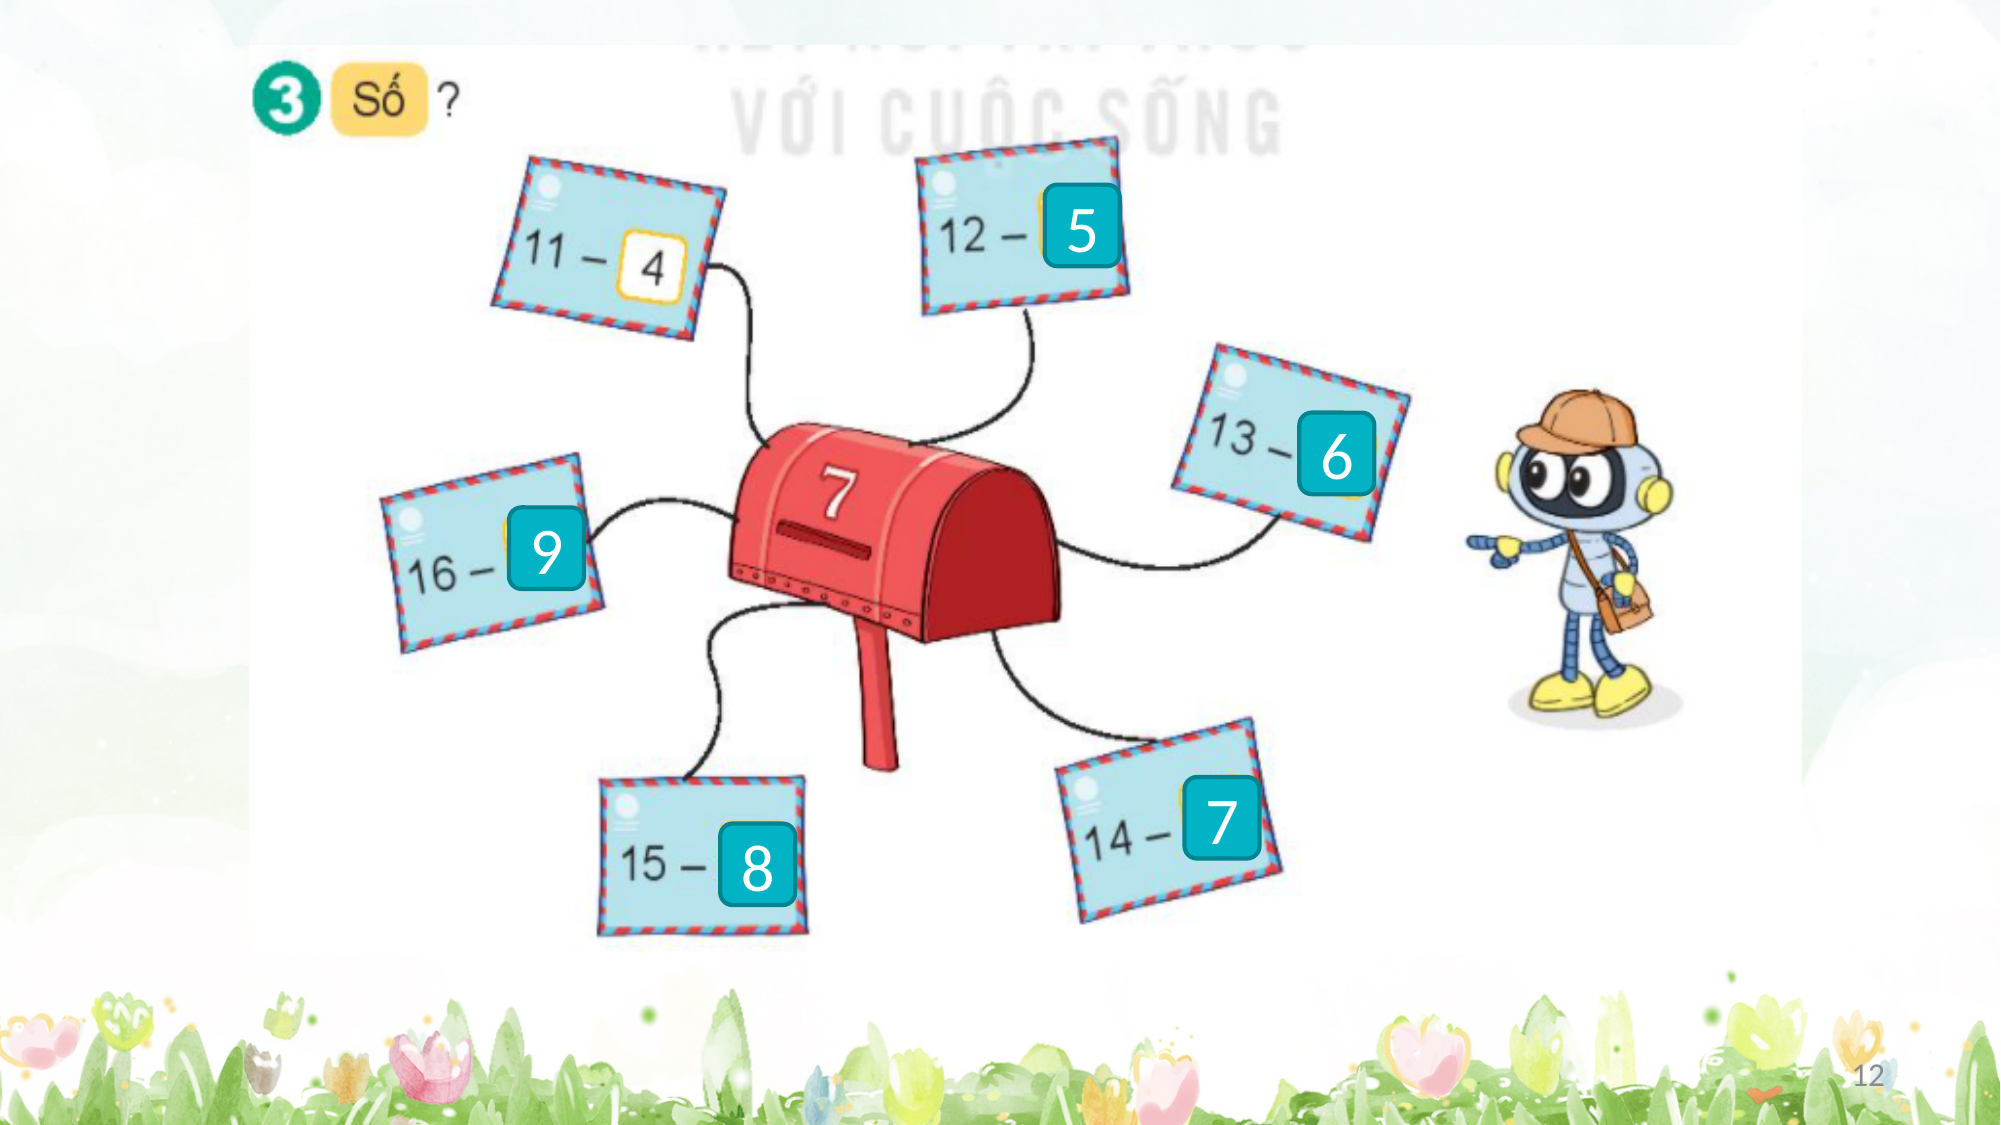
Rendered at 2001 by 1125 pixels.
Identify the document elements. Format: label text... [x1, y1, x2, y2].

picture [0, 0, 2001, 1125]
slide_number 12 [1433, 1042, 1900, 1103]
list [249, 44, 1802, 954]
